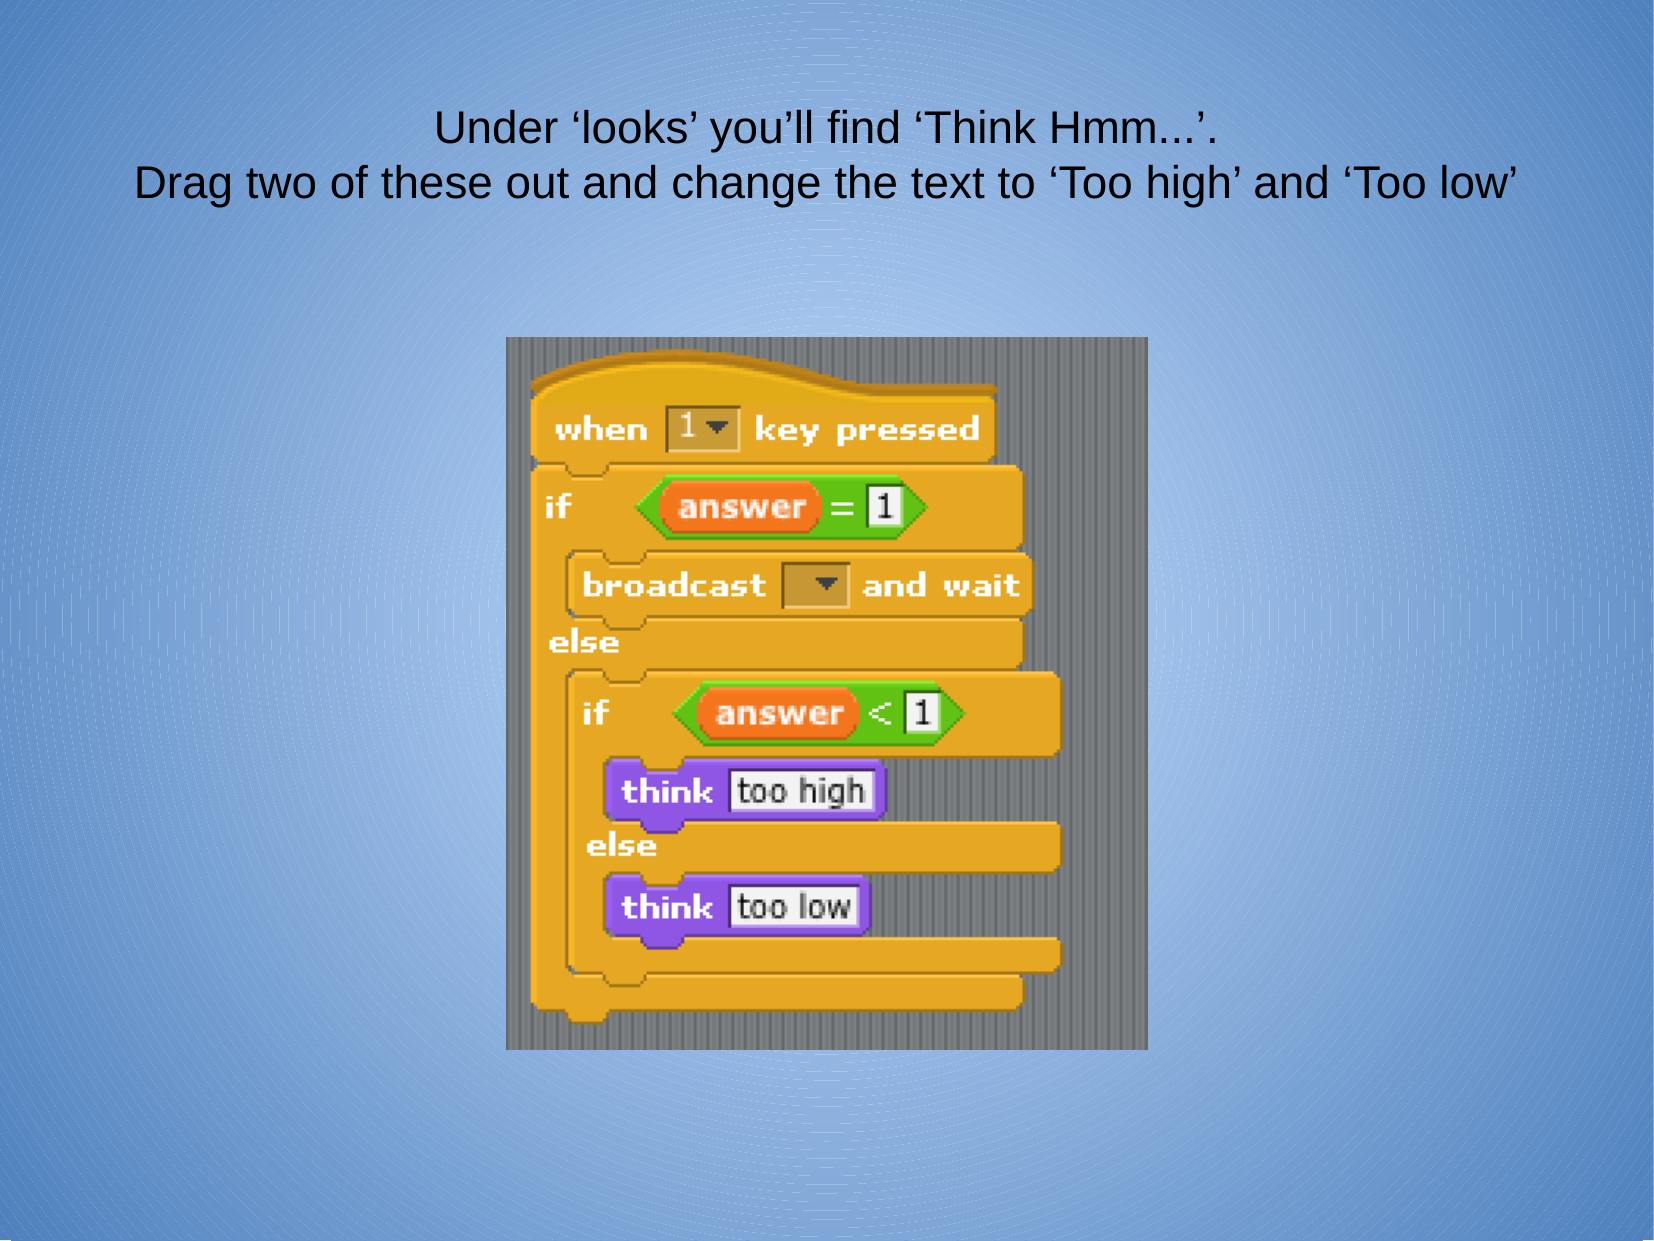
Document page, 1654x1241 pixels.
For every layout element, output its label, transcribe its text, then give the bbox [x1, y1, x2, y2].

picture [506, 336, 1148, 1050]
text_box Under ‘looks’ you’ll find ‘Think Hmm...’. Drag two of these out and change the text to ‘Too high’ and ‘Too low’ [82, 49, 1571, 257]
